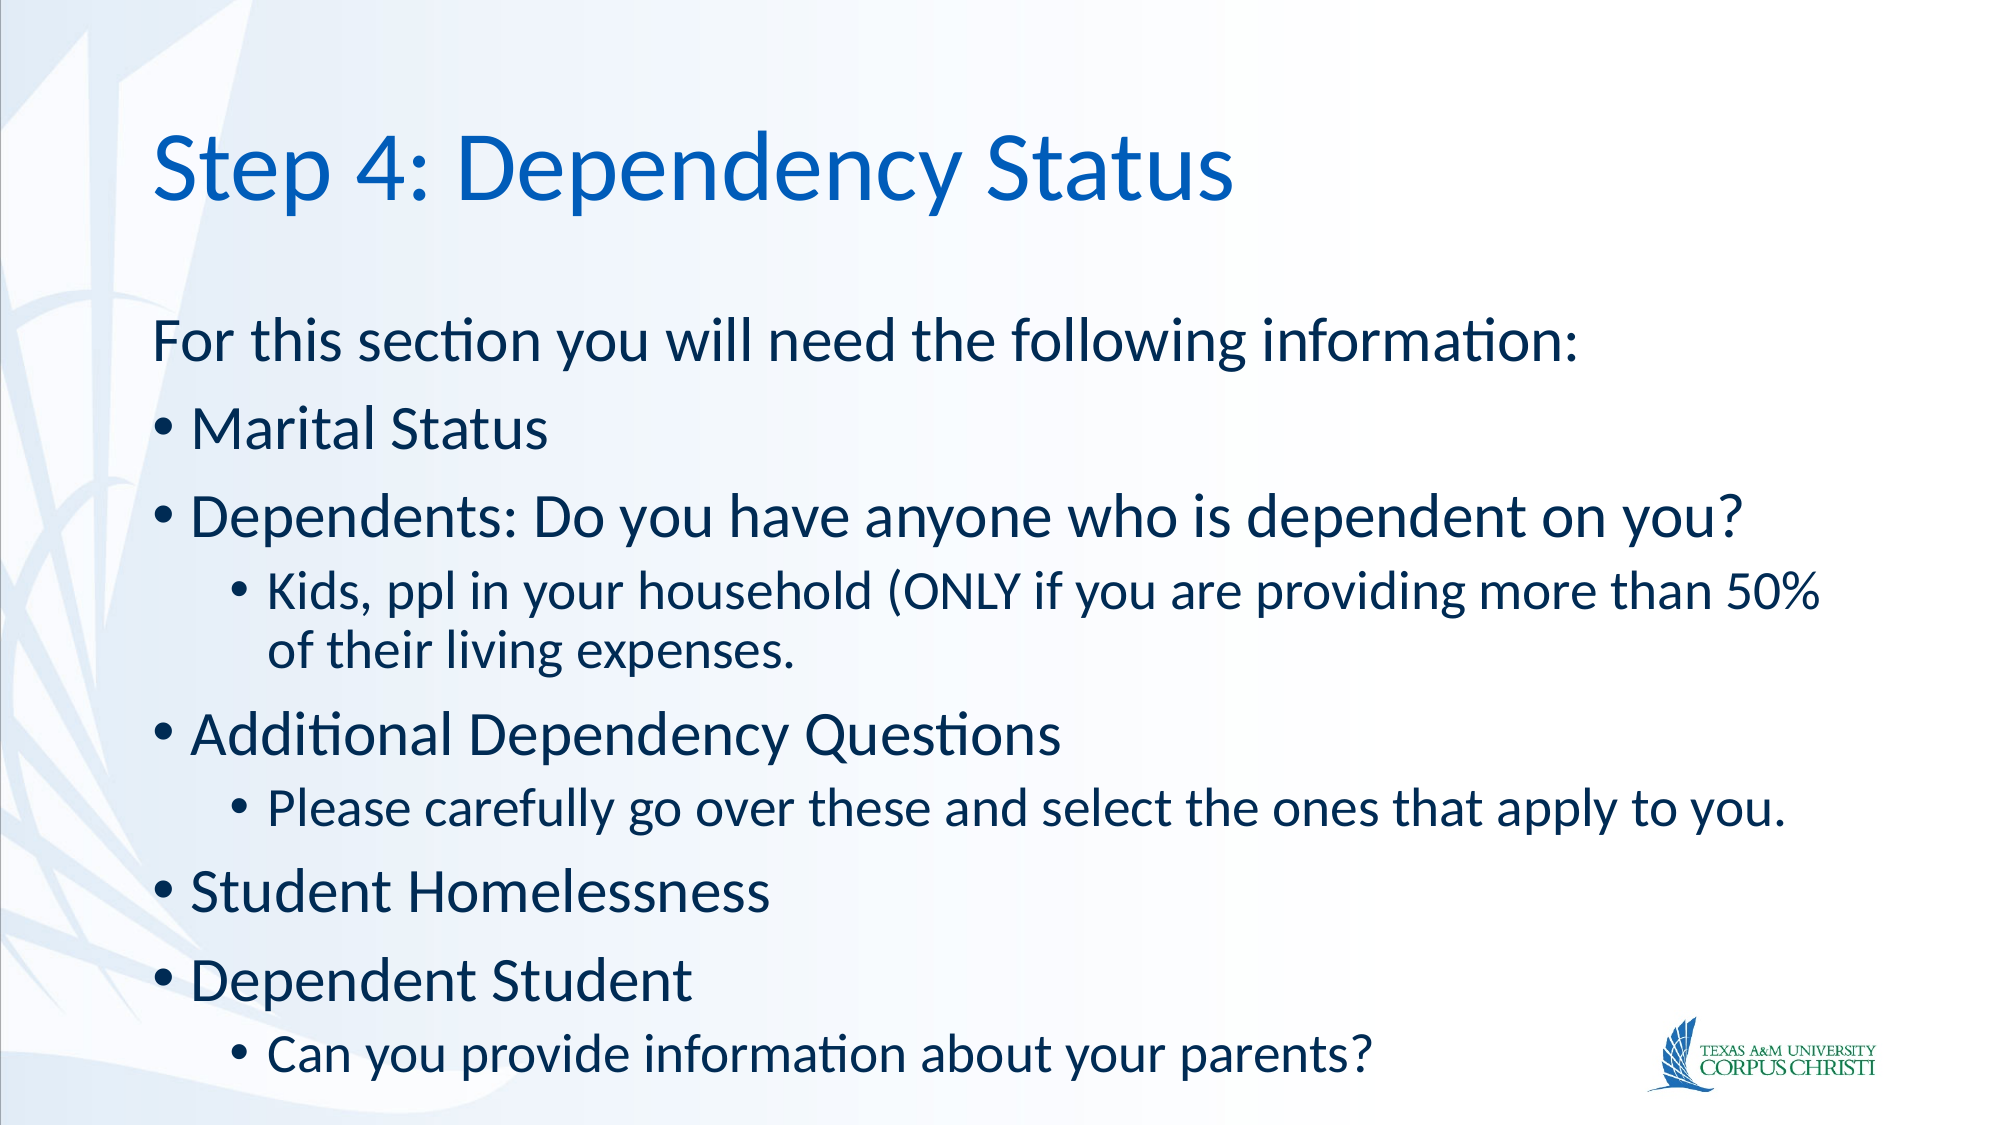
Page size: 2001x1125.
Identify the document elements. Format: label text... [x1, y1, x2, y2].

picture [1863, 1010, 1888, 1101]
list For this section you will need the following information: Marital Status Dependents: Do you have anyone who is dependent on you? Kids, ppl in your household (ONLY if you are providing more than 50% of their living expenses. Additional Dependency Questions Please carefully go over these and select the ones that apply to you. Student Homelessness Dependent Student Can you provide information about your parents? [137, 299, 1863, 1103]
title Step 4: Dependency Status [137, 59, 1863, 278]
picture [0, 0, 1642, 1125]
